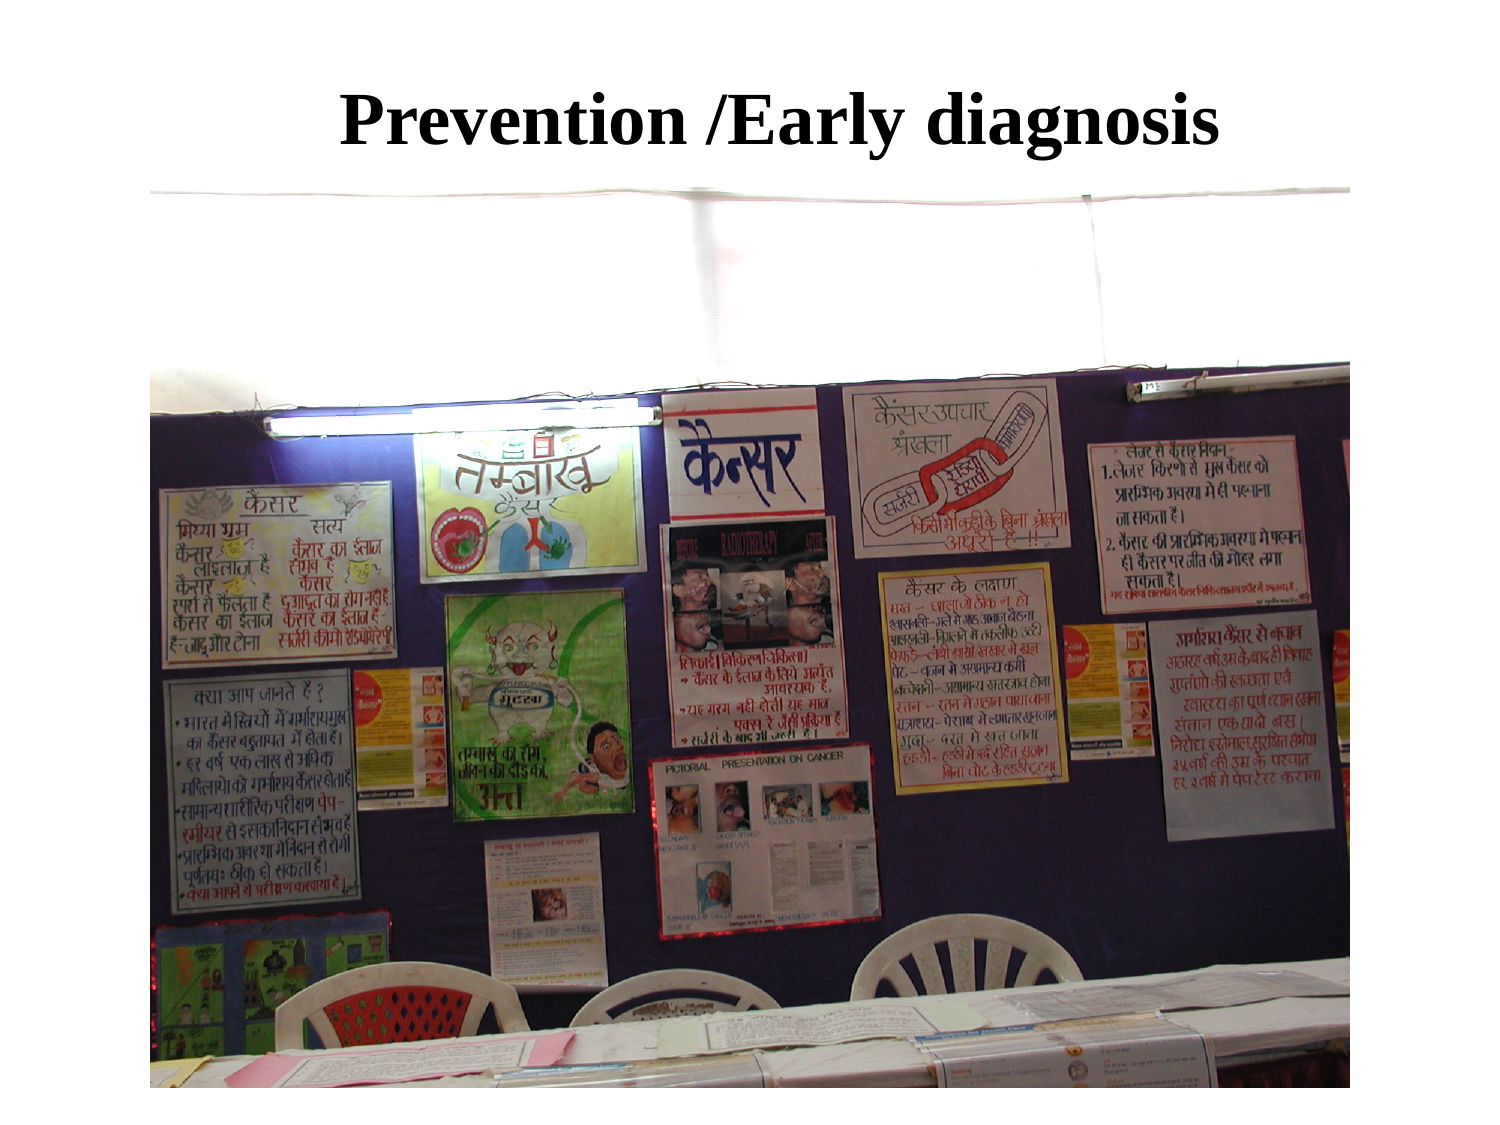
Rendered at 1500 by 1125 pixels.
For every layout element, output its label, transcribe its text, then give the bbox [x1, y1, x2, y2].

text_box Prevention /Early diagnosis [324, 62, 1237, 168]
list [149, 187, 1351, 1088]
